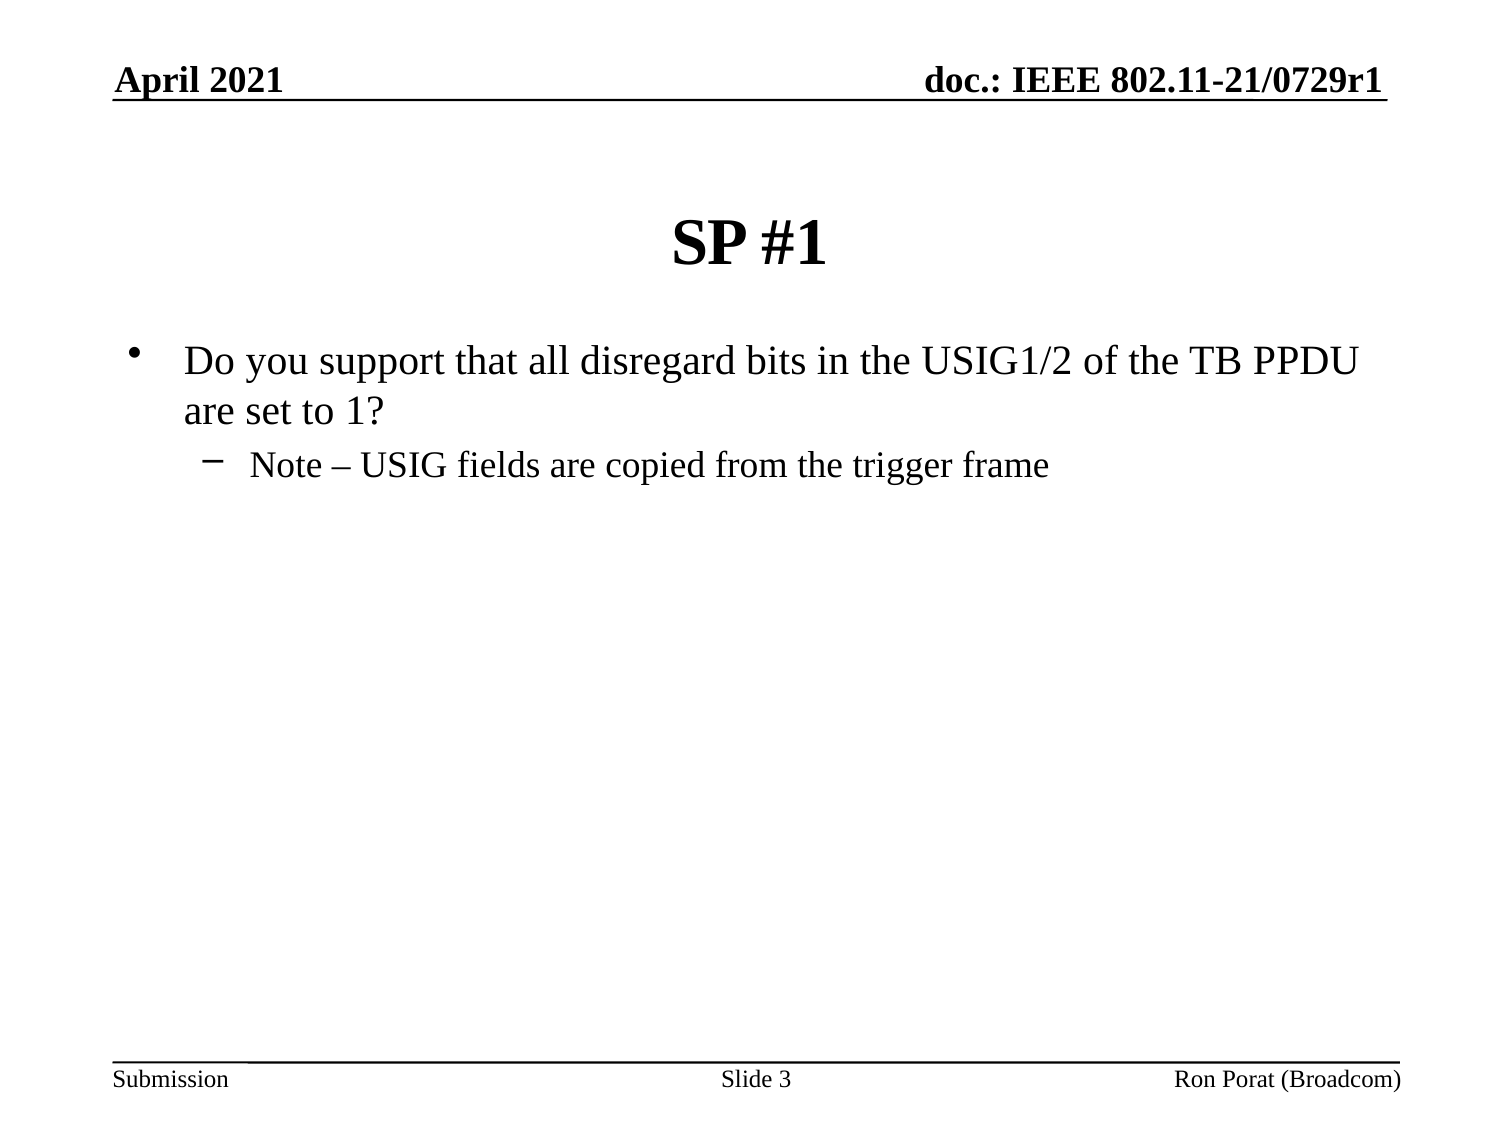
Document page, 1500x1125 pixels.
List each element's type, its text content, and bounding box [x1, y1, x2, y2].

list Do you support that all disregard bits in the USIG1/2 of the TB PPDU are set to 1? Note – USIG fields are copied from the trigger frame [112, 324, 1388, 1001]
title SP #1 [112, 149, 1388, 324]
slide_number Slide 3 [712, 1061, 800, 1093]
footer Ron Porat (Broadcom) [1170, 1061, 1402, 1093]
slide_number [114, 54, 316, 101]
